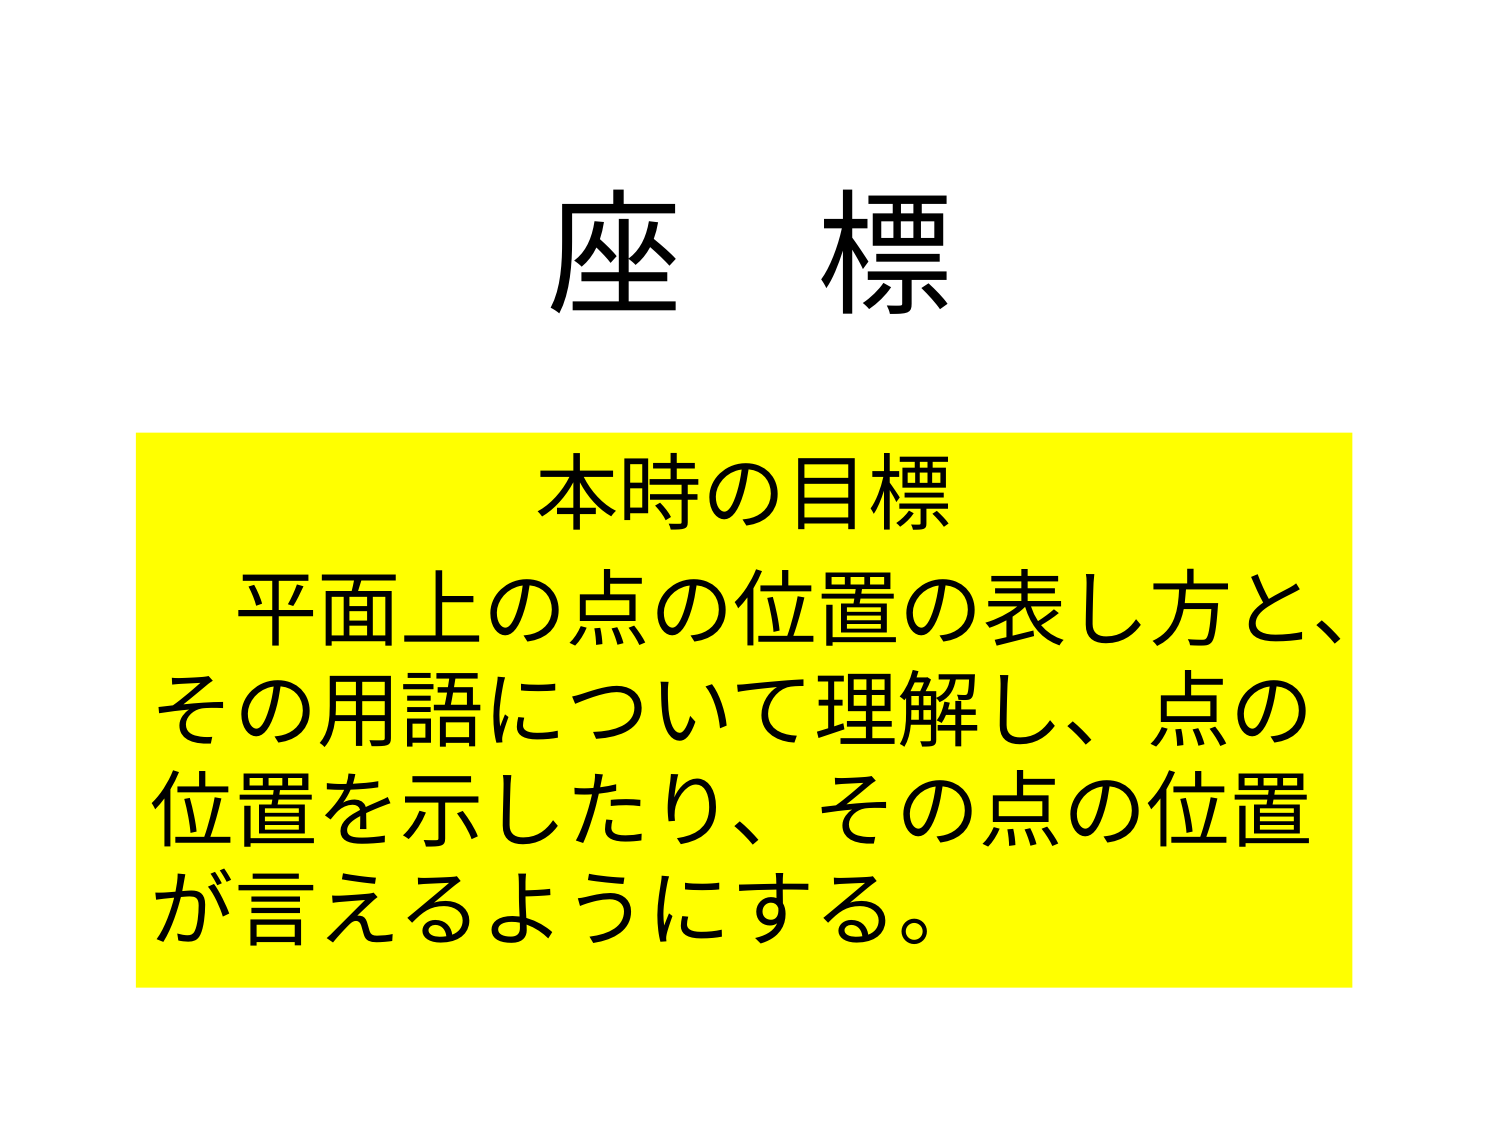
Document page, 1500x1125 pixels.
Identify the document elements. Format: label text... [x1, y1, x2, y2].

title 座 標 [112, 160, 1388, 338]
subtitle 本時の目標 平面上の点の位置の表し方と、その用語について理解し、点の位置を示したり、その点の位置が言えるようにする。 [135, 432, 1353, 988]
